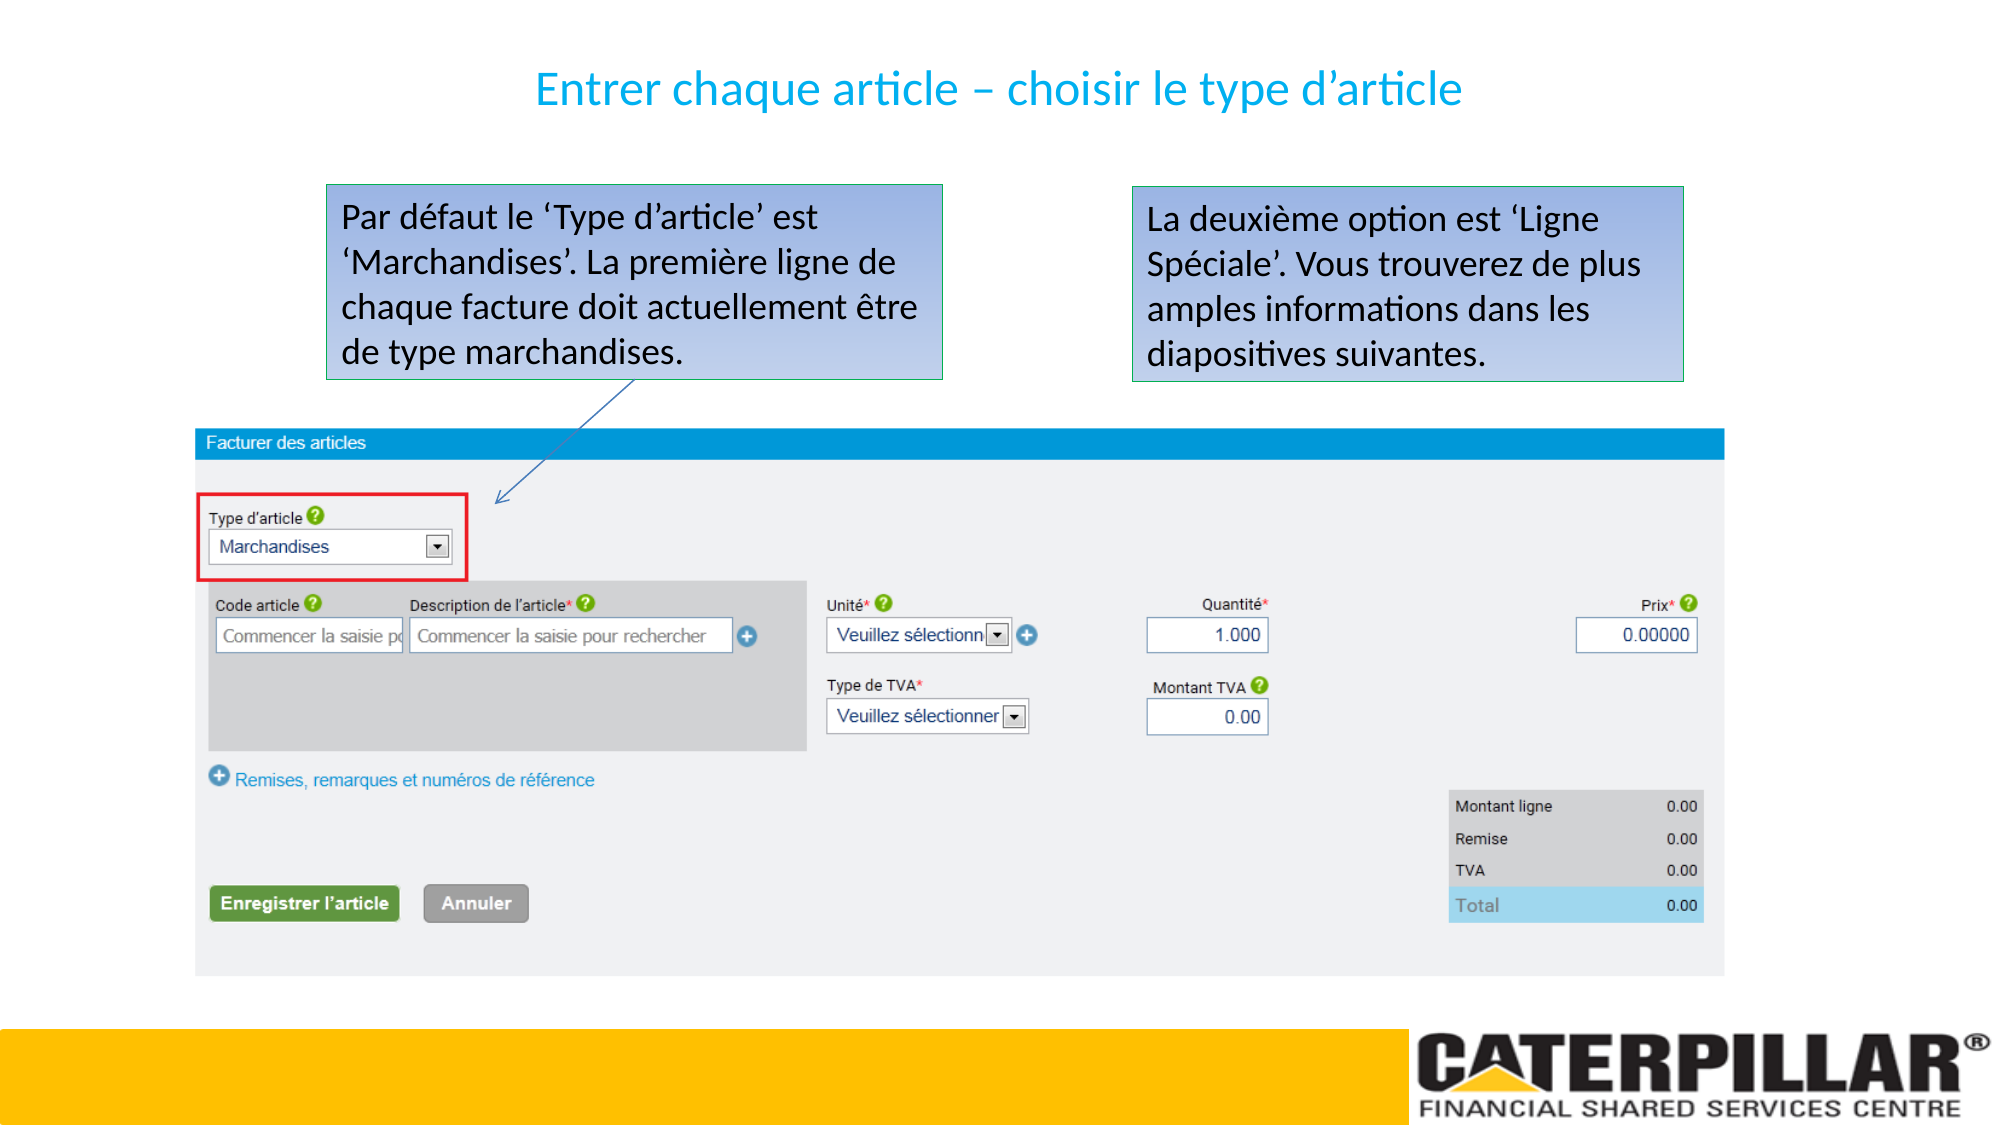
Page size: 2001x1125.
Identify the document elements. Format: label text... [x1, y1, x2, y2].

picture [233, 437, 239, 448]
picture [182, 420, 1727, 981]
picture [288, 440, 302, 448]
picture [341, 436, 363, 448]
picture [332, 440, 338, 448]
picture [315, 440, 323, 448]
title Entrer chaque article – choisir le type d’article [324, 45, 1675, 126]
picture [257, 440, 270, 448]
text_box Par défaut le ‘Type d’article’ est ‘Marchandises’. La première ligne de chaque facture doit actuellement être de type marchandises. [326, 184, 943, 380]
picture [0, 1029, 2000, 1125]
picture [247, 440, 254, 448]
text_box La deuxième option est ‘Ligne Spéciale’. Vous trouverez de plus amples informations dans les diapositives suivantes. [1132, 186, 1684, 382]
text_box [494, 381, 636, 505]
picture [222, 440, 230, 448]
